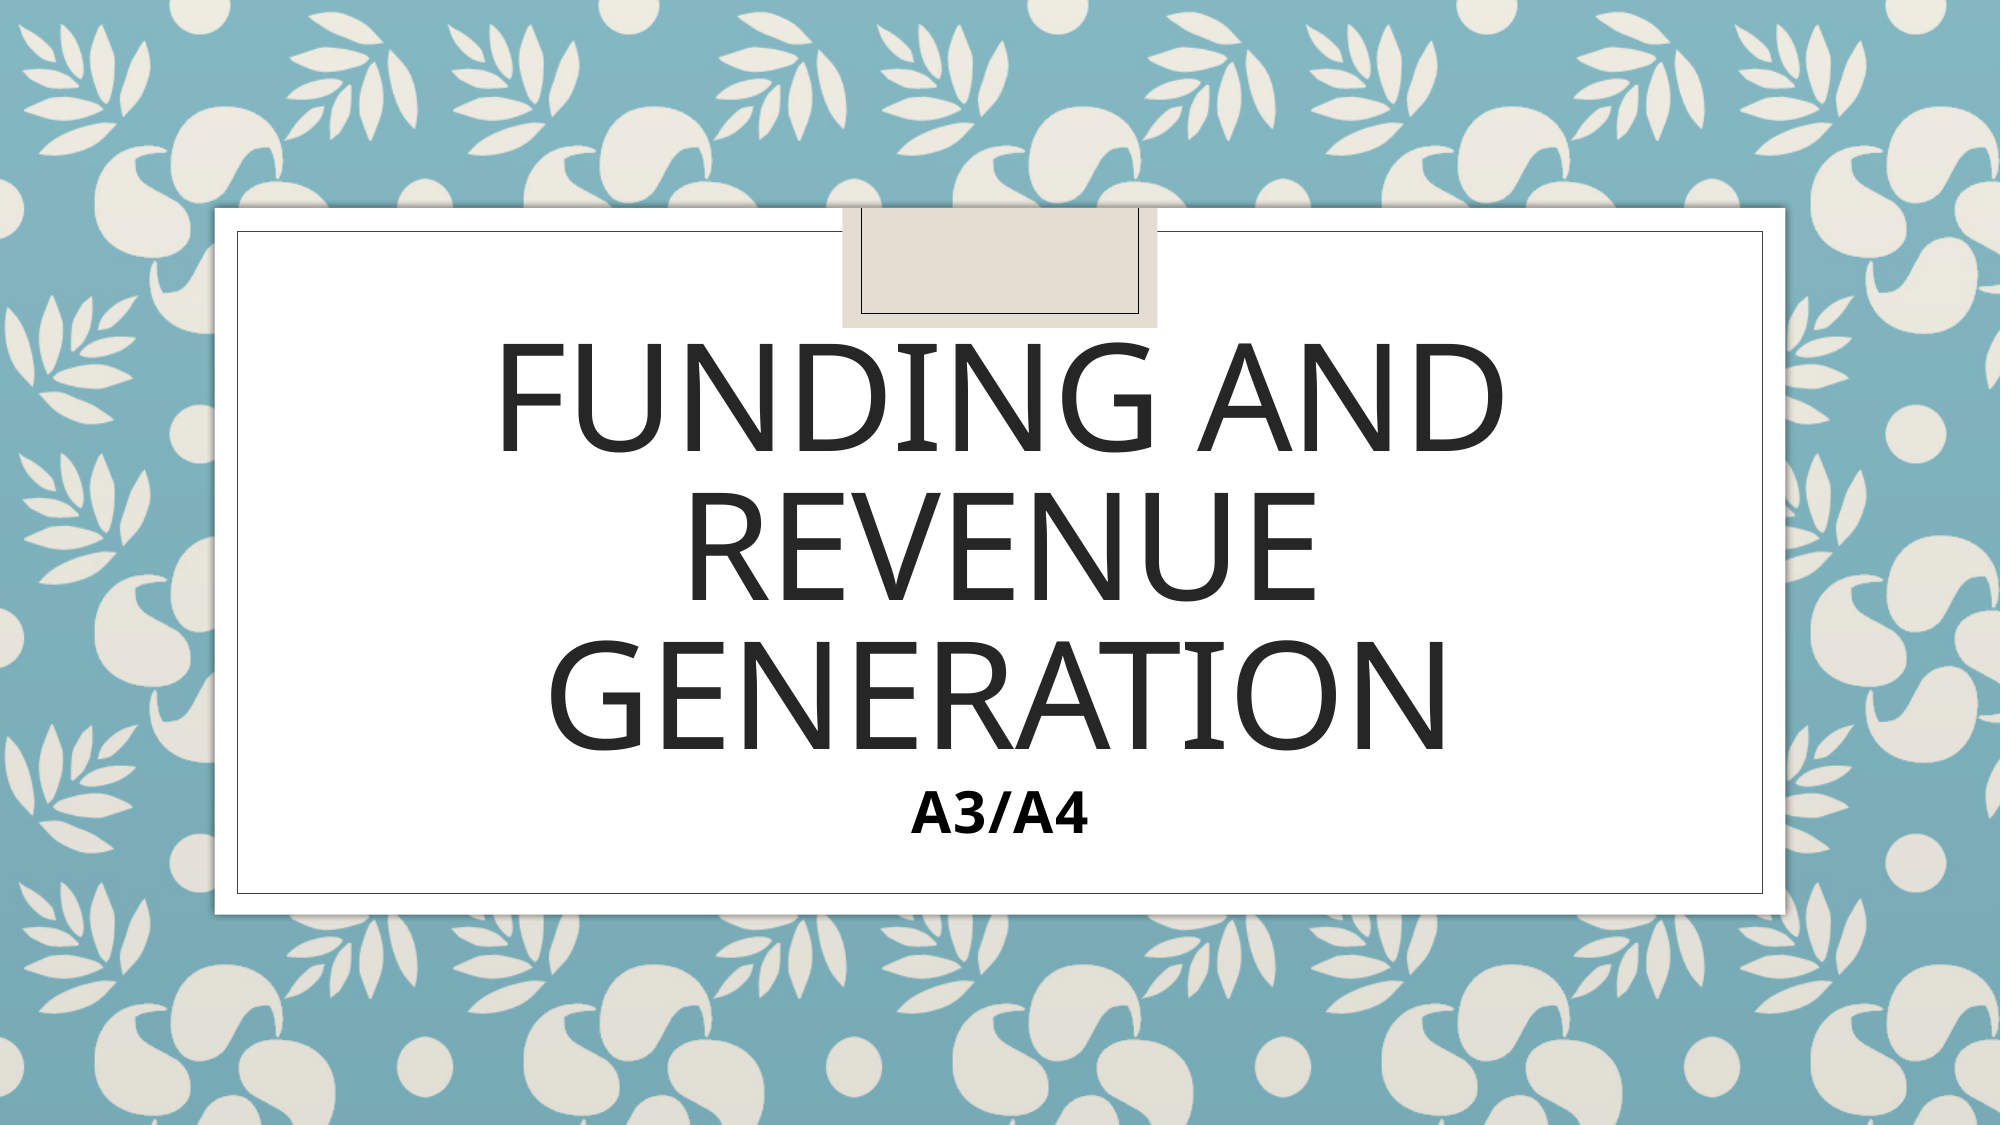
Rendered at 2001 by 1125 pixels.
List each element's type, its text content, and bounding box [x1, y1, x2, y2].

subtitle A3/A4 [256, 768, 1745, 844]
title Funding and revenue generation [256, 343, 1744, 768]
